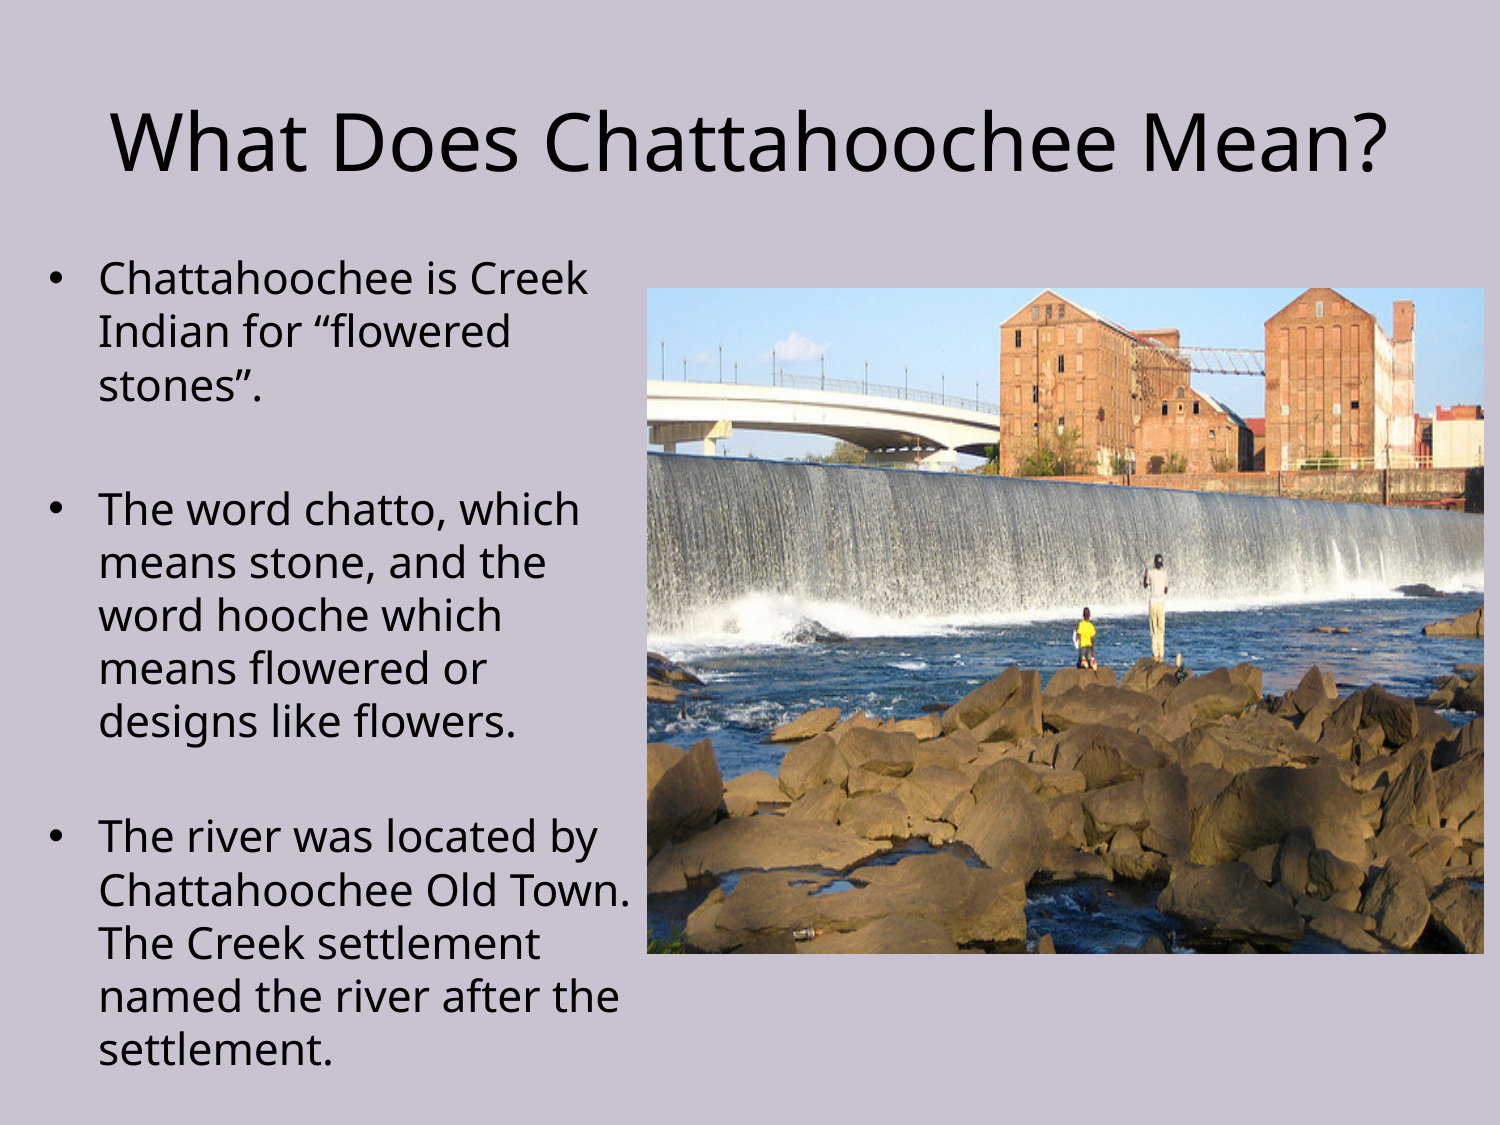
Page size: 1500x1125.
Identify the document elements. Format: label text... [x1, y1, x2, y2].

title What Does Chattahoochee Mean? [75, 45, 641, 140]
list Chattahoochee is Creek Indian for “flowered stones”. The word chatto, which means stone, and the word hooche which means flowered or designs like flowers. The river was located by Chattahoochee Old Town. The Creek settlement named the river after the settlement. [33, 140, 641, 1125]
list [646, 0, 1484, 1125]
